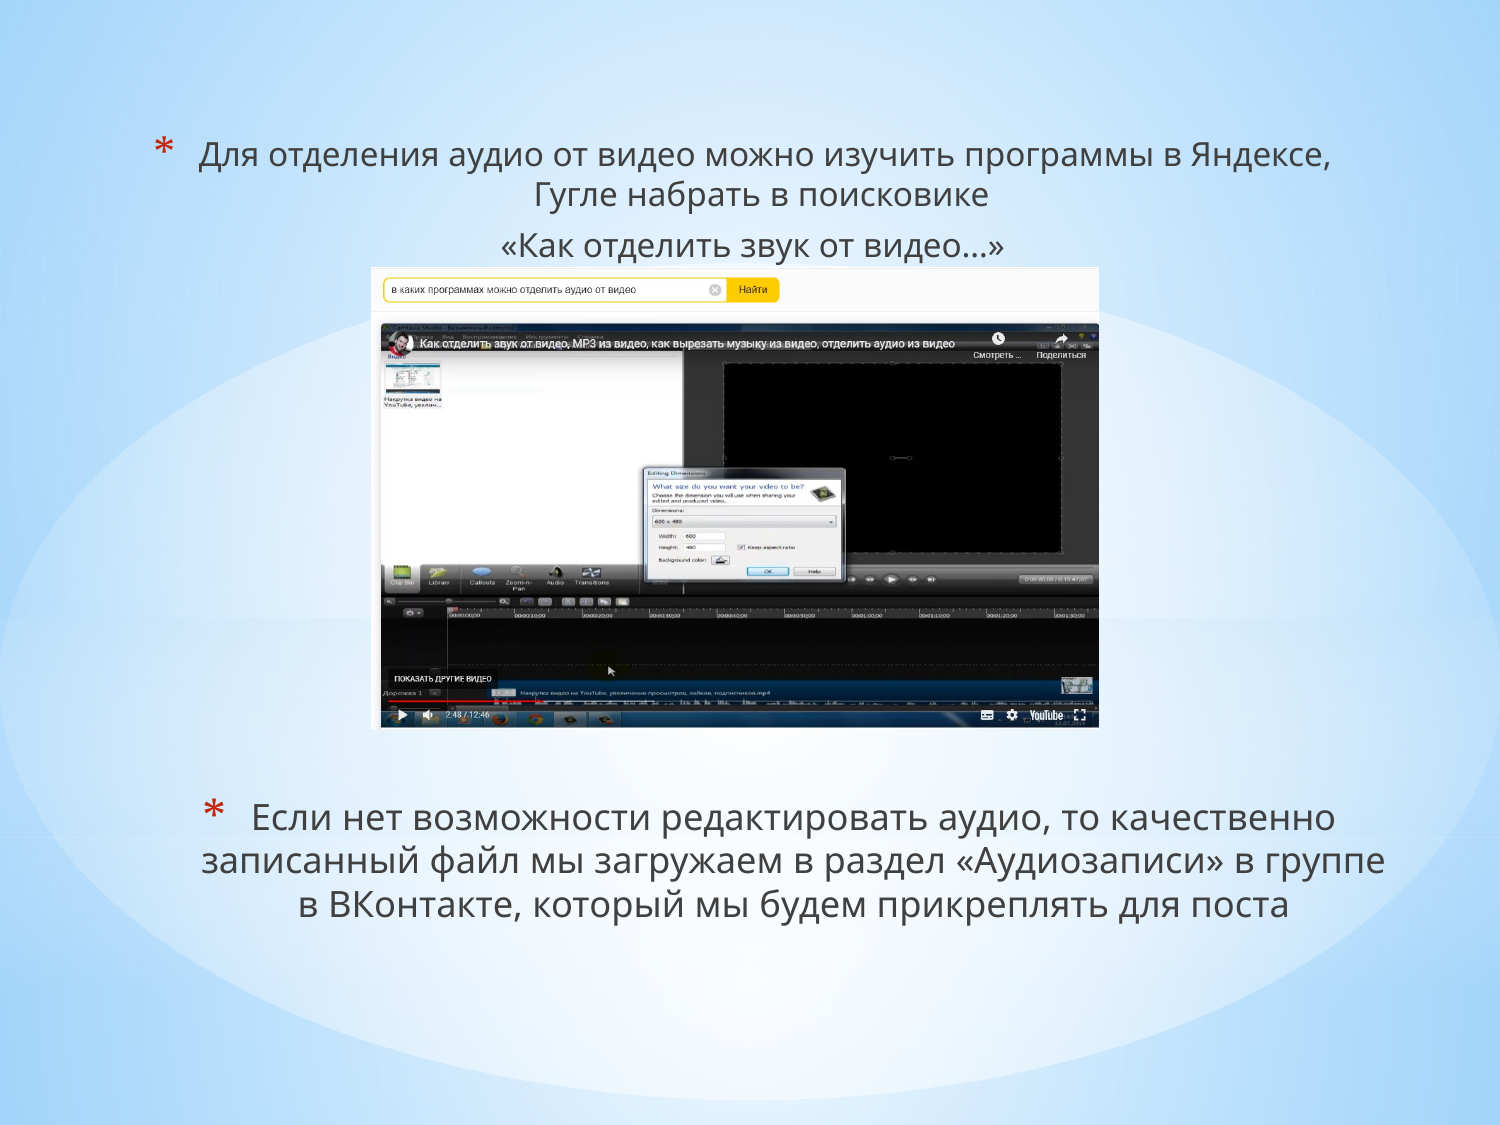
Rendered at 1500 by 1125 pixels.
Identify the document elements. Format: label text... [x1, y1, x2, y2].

picture [371, 266, 1099, 729]
text_box Если нет возможности редактировать аудио, то качественно записанный файл мы загружаем в раздел «Аудиозаписи» в группе в ВКонтакте, который мы будем прикреплять для поста [138, 786, 1415, 934]
list Для отделения аудио от видео можно изучить программы в Яндексе, Гугле набрать в поисковике «Как отделить звук от видео…» [112, 125, 1388, 273]
